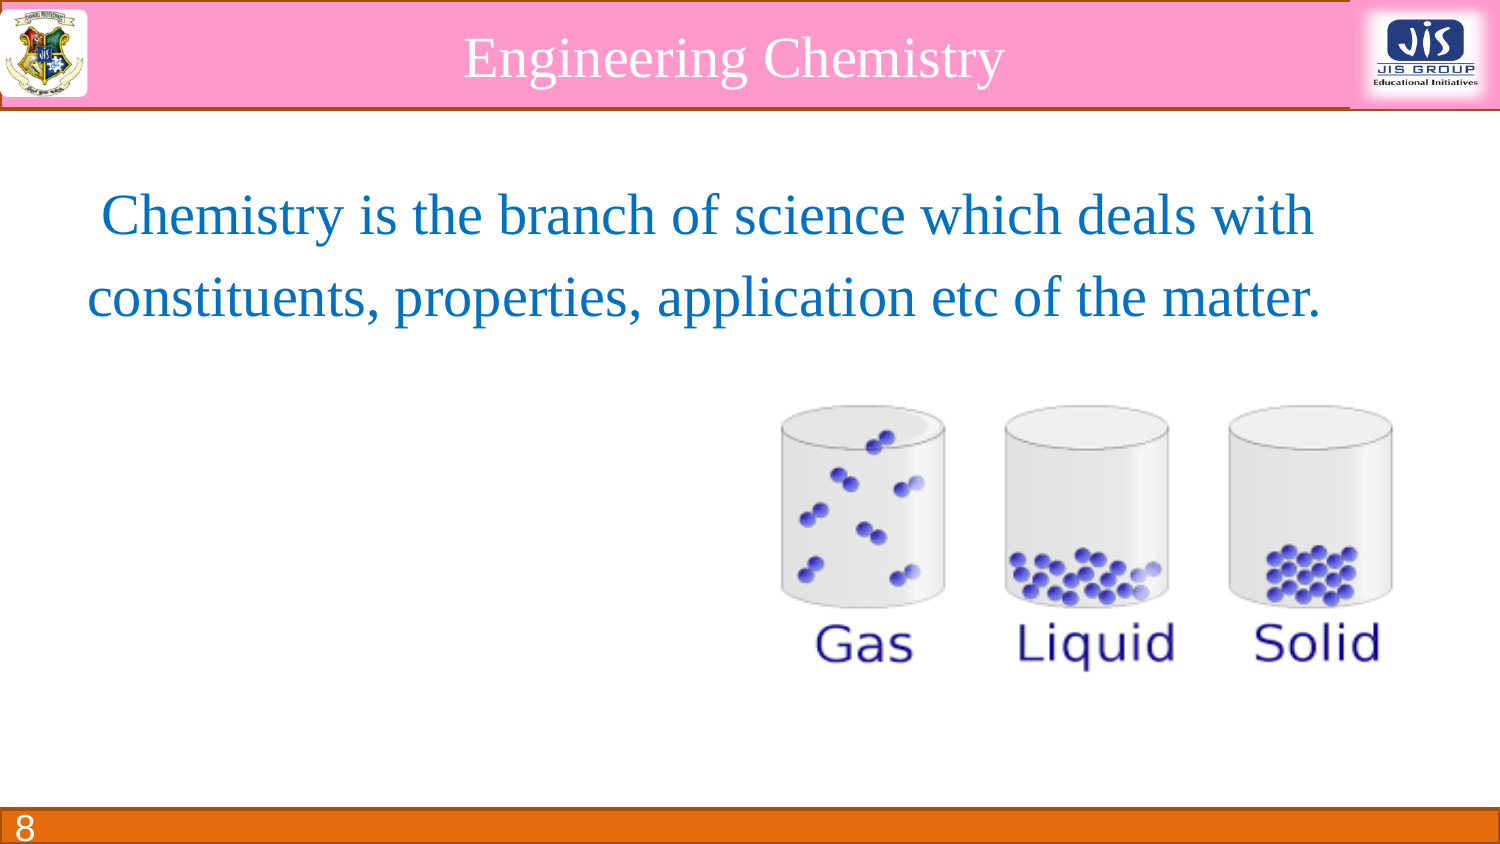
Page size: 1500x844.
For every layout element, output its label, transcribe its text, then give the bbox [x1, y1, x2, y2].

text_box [0, 0, 1500, 110]
list Chemistry is the branch of science which deals with constituents, properties, application etc of the matter. [0, 168, 1475, 785]
picture [737, 384, 1438, 687]
text_box 8 [0, 807, 1500, 844]
picture [0, 9, 88, 98]
